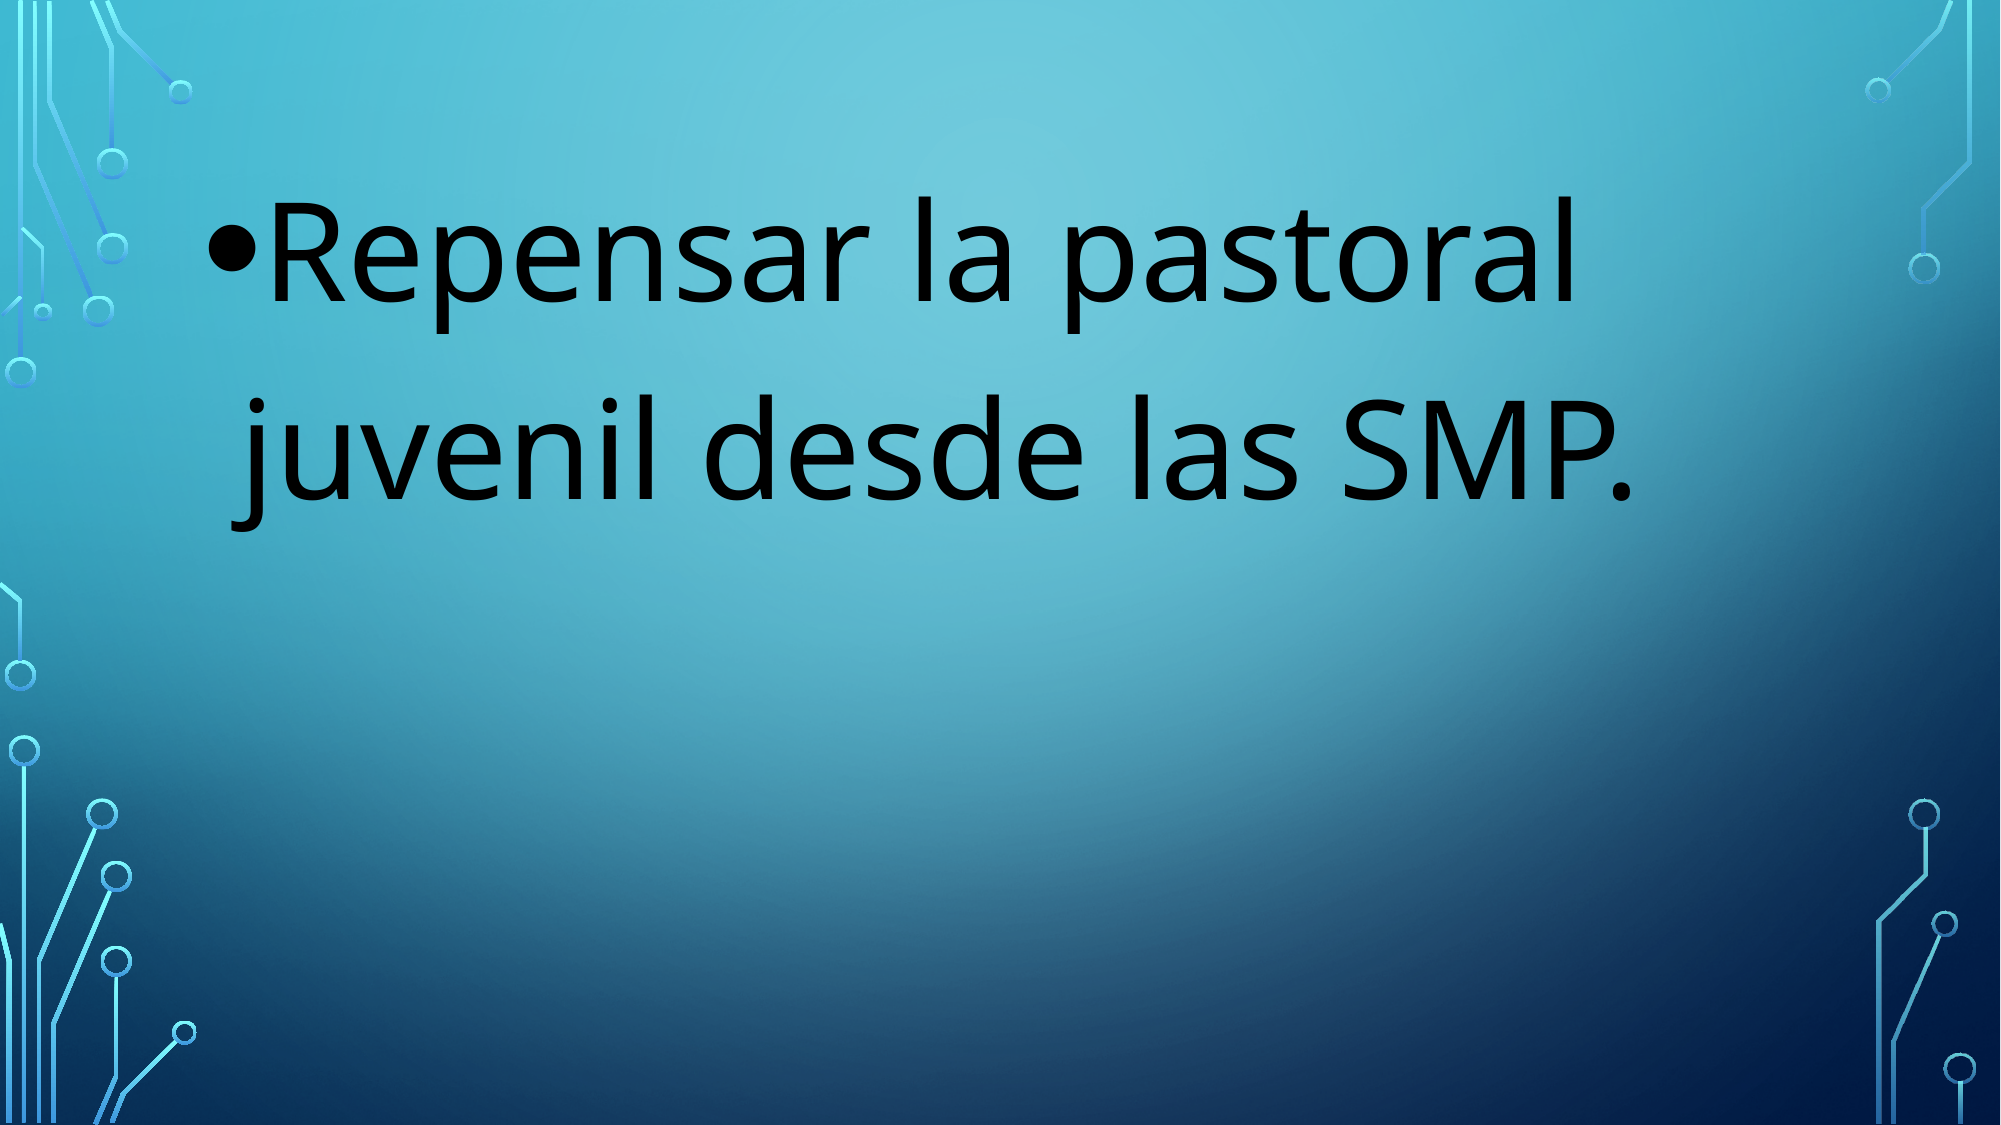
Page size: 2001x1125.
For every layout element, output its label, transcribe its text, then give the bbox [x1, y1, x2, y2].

list Repensar la pastoral juvenil desde las SMP. [187, 123, 1813, 950]
